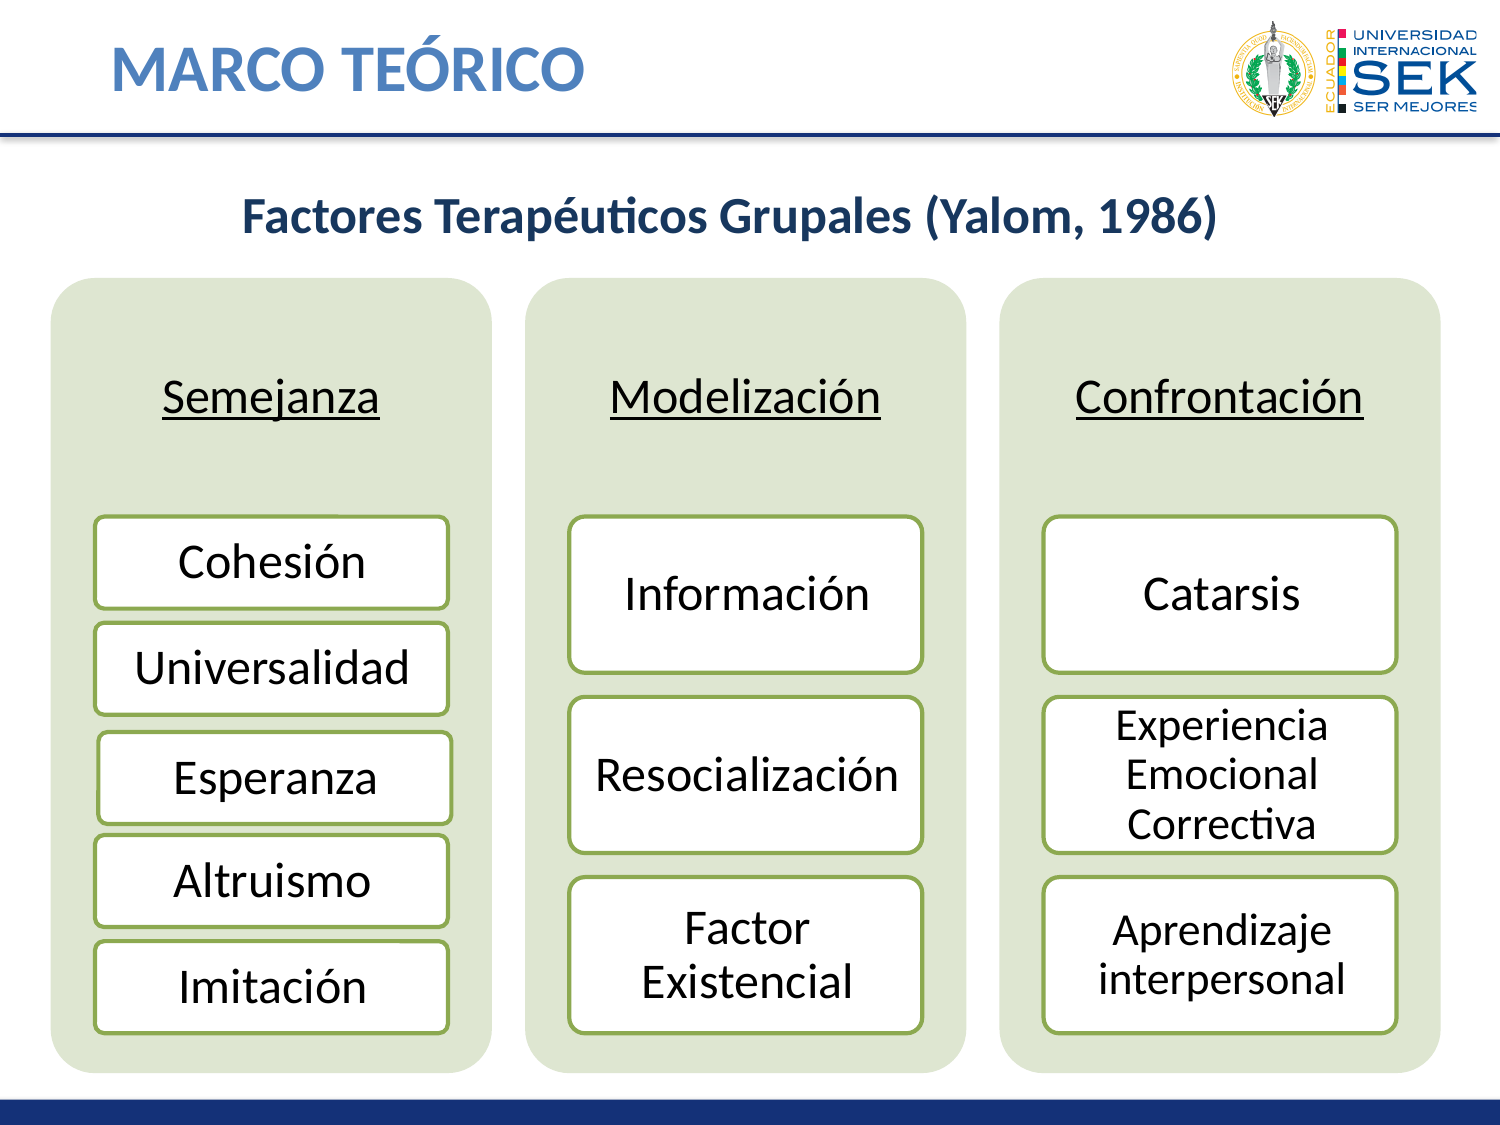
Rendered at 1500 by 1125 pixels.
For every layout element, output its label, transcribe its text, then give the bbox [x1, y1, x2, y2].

text_box MARCO TEÓRICO [69, 0, 628, 130]
picture [1232, 21, 1477, 117]
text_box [50, 277, 1441, 1074]
text_box [0, 1099, 1500, 1125]
text_box Factores Terapéuticos Grupales (Yalom, 1986) [85, 169, 1377, 251]
